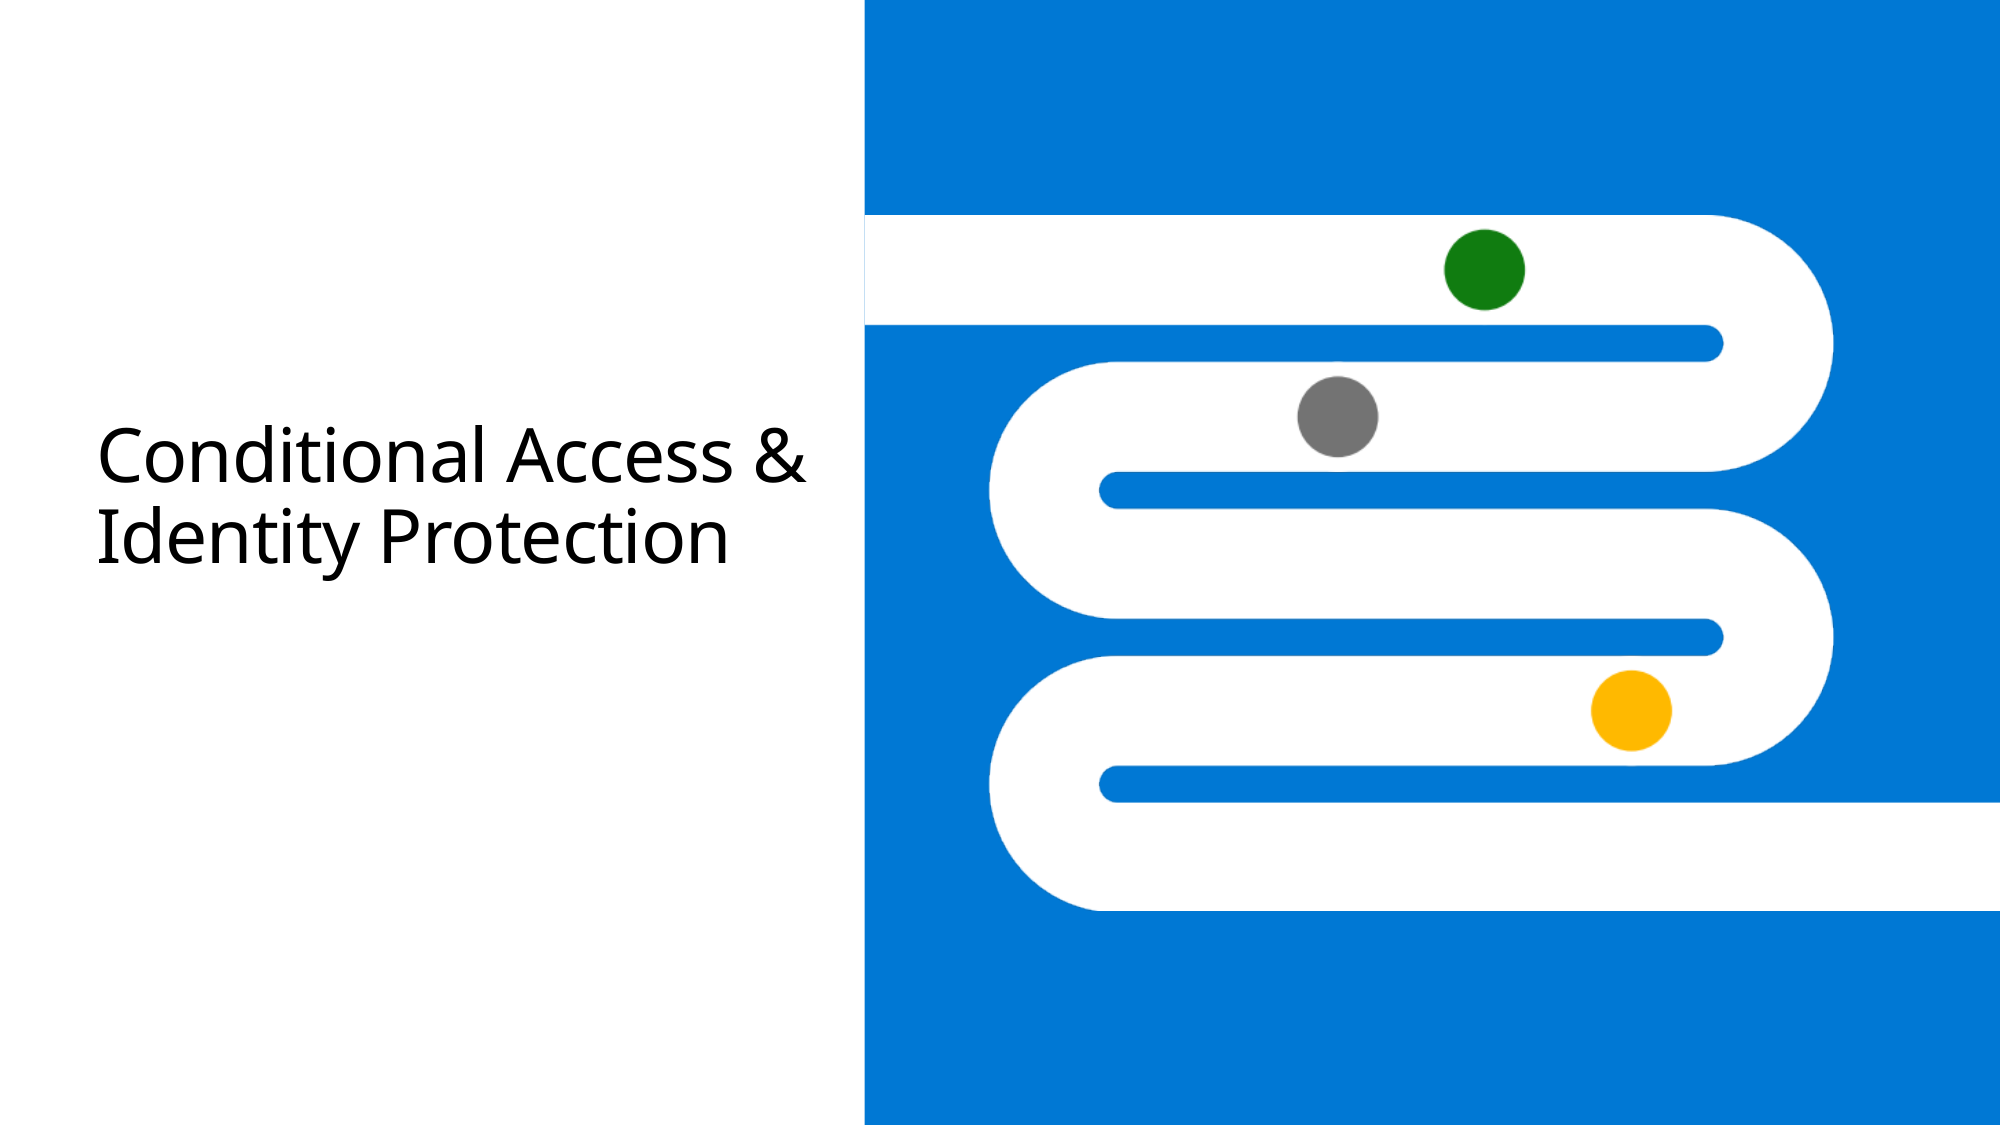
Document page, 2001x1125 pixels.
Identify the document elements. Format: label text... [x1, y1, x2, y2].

title Conditional Access & Identity Protection [96, 334, 810, 580]
